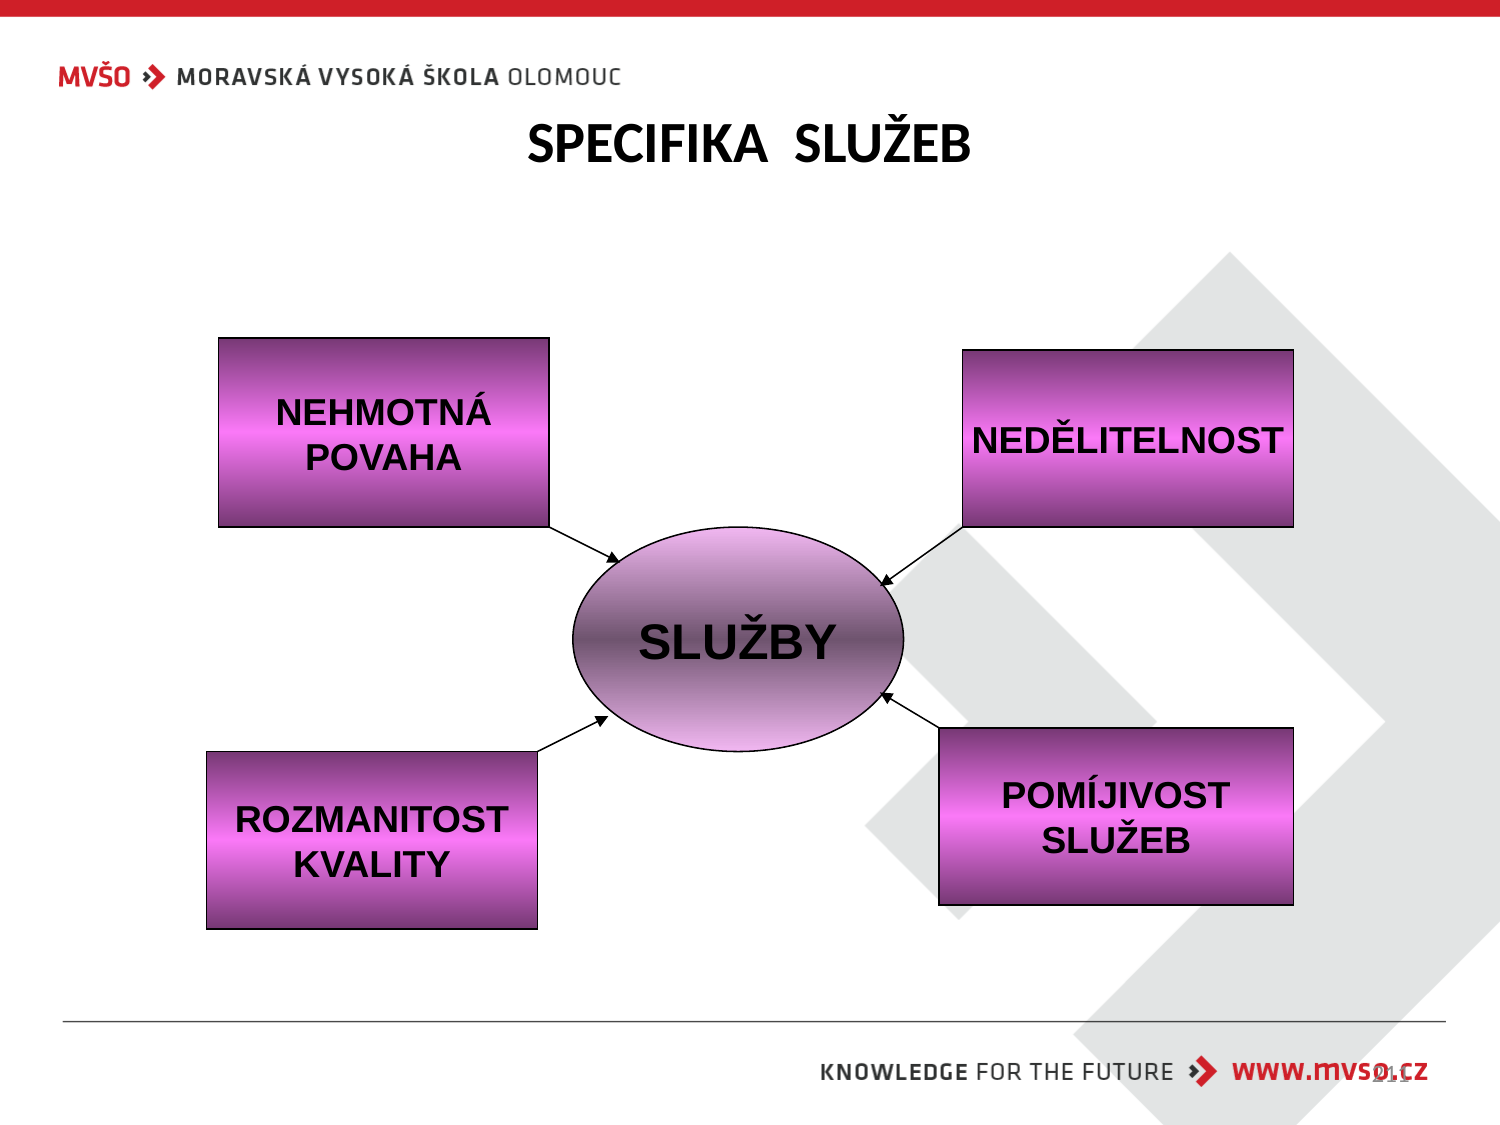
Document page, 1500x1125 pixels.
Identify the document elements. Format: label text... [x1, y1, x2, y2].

text_box [537, 716, 609, 752]
list [75, 262, 1425, 1005]
text_box SLUŽBY [572, 527, 904, 752]
title SPECIFIKA SLUŽEB [75, 45, 1425, 233]
text_box [549, 526, 621, 563]
picture [0, 0, 1500, 1125]
text_box [879, 526, 963, 587]
text_box NEDĚLITELNOST [962, 350, 1294, 528]
text_box POMÍJIVOST SLUŽEB [938, 727, 1294, 906]
text_box NEHMOTNÁ POVAHA [218, 338, 550, 528]
text_box ROZMANITOST KVALITY [206, 751, 538, 929]
slide_number 211 [1074, 1042, 1425, 1103]
text_box [879, 692, 940, 728]
